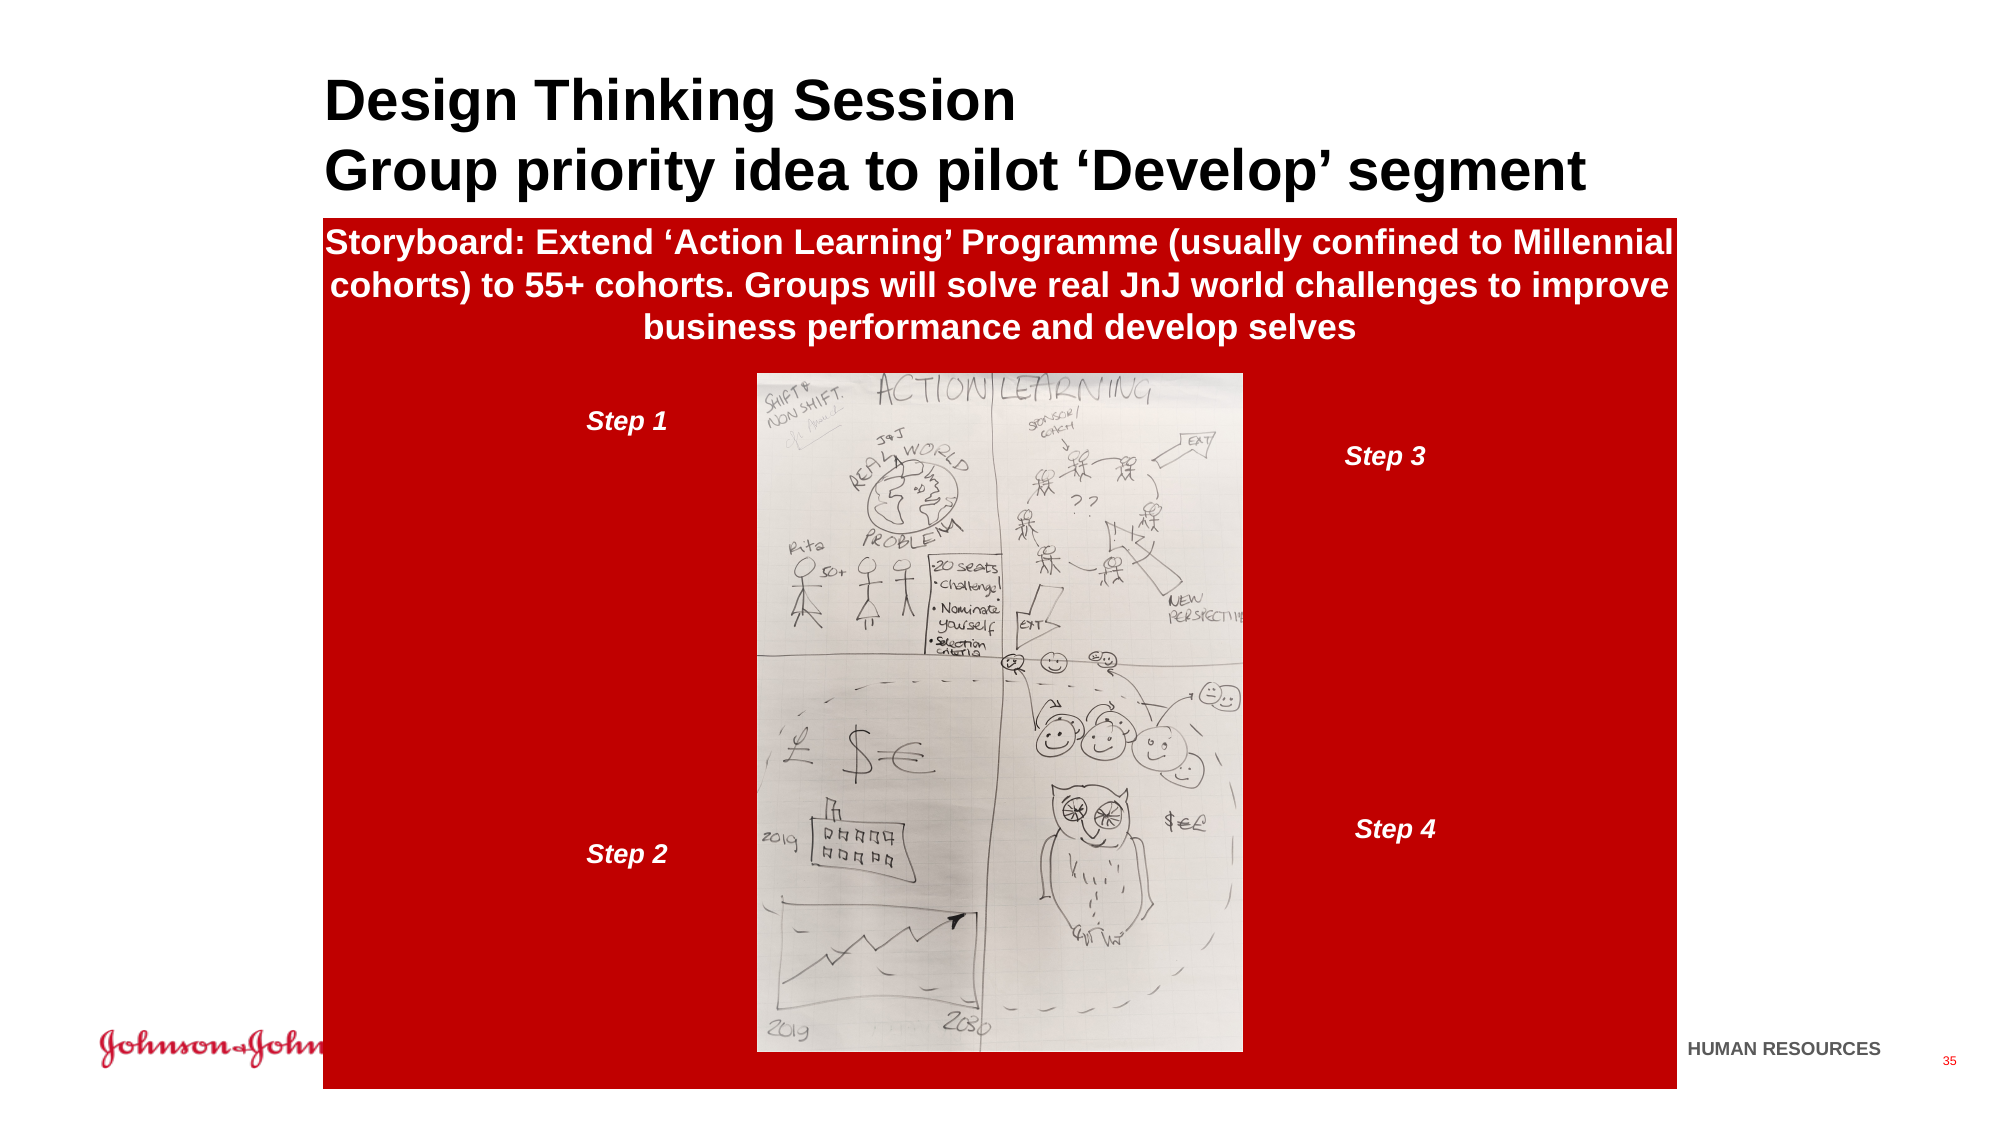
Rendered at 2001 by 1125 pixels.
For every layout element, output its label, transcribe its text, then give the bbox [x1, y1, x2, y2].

title Design Thinking Session Group priority idea to pilot ‘Develop’ segment [323, 61, 1741, 205]
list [757, 373, 1243, 1053]
text_box Step 3 [1293, 420, 1478, 489]
text_box Step 4 [1303, 793, 1488, 863]
text_box Step 2 [534, 817, 719, 887]
text_box Step 1 [534, 385, 719, 455]
slide_number 35 [1909, 1033, 1972, 1088]
text_box Storyboard: Extend ‘Action Learning’ Programme (usually confined to Millennial cohorts) to 55+ cohorts. Groups will solve real JnJ world challenges to improve business performance and develop selves [324, 218, 1676, 1088]
picture [99, 1029, 324, 1069]
